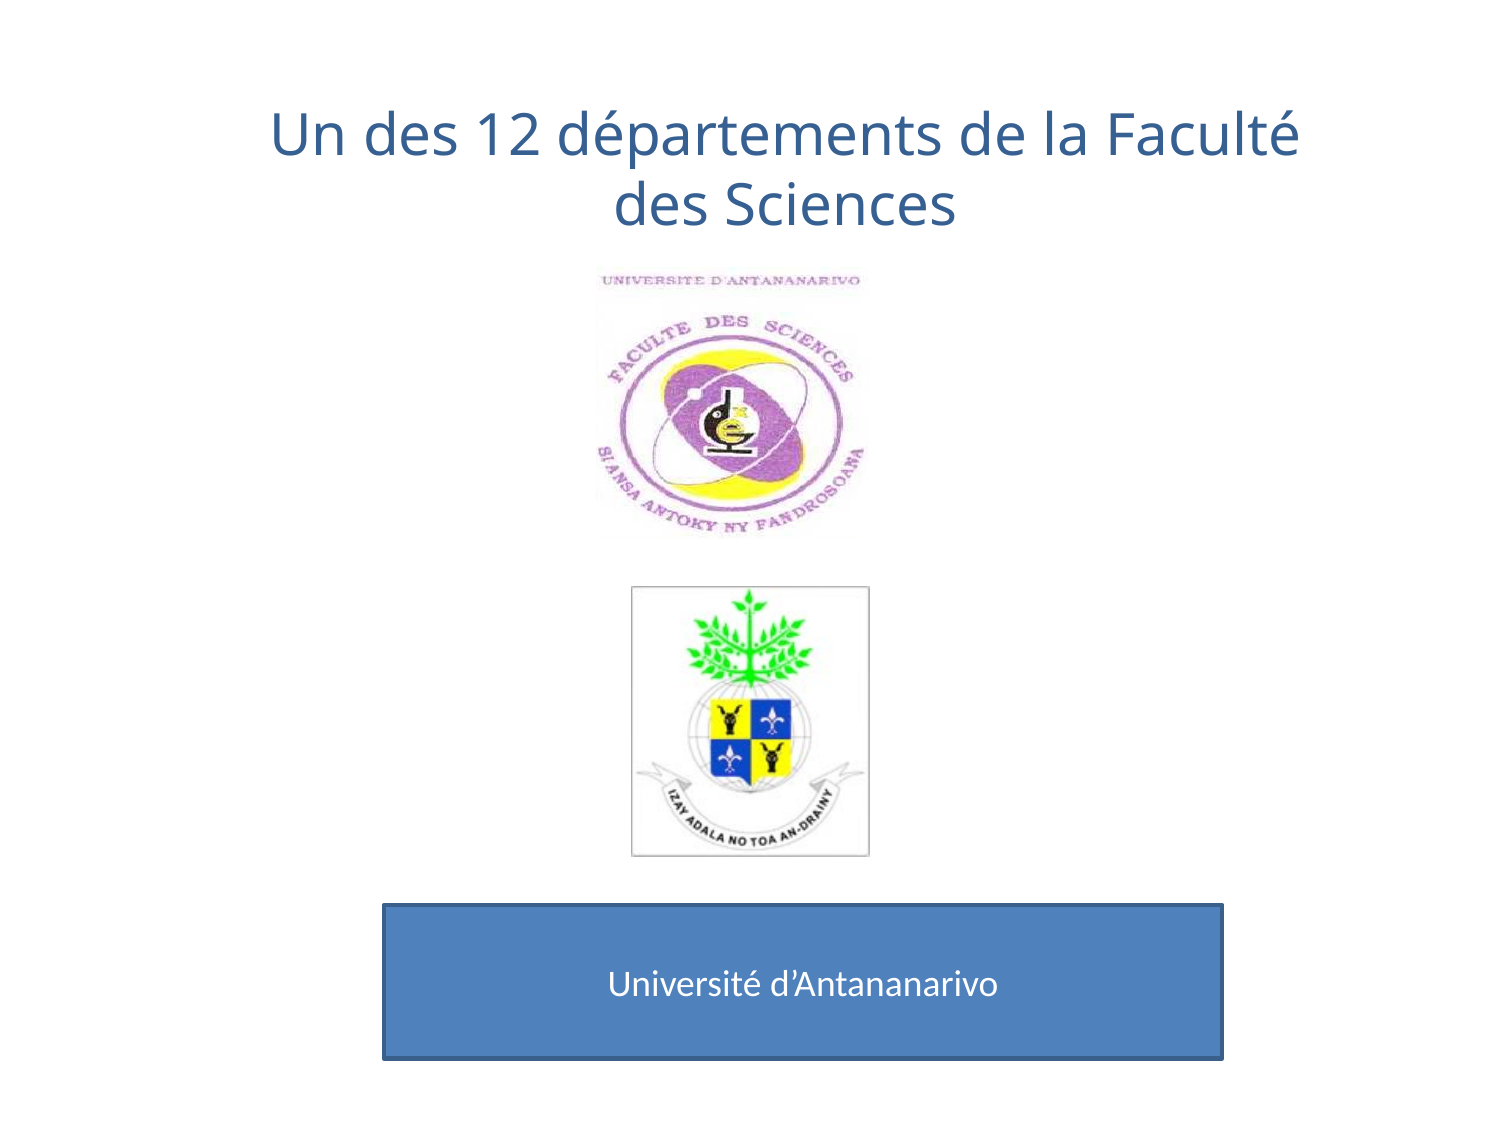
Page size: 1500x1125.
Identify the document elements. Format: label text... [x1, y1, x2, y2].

picture [596, 266, 869, 540]
text_box Université d’Antananarivo [382, 903, 1224, 1061]
picture [631, 585, 870, 857]
text_box Un des 12 départements de la Faculté des Sciences [206, 89, 1365, 245]
